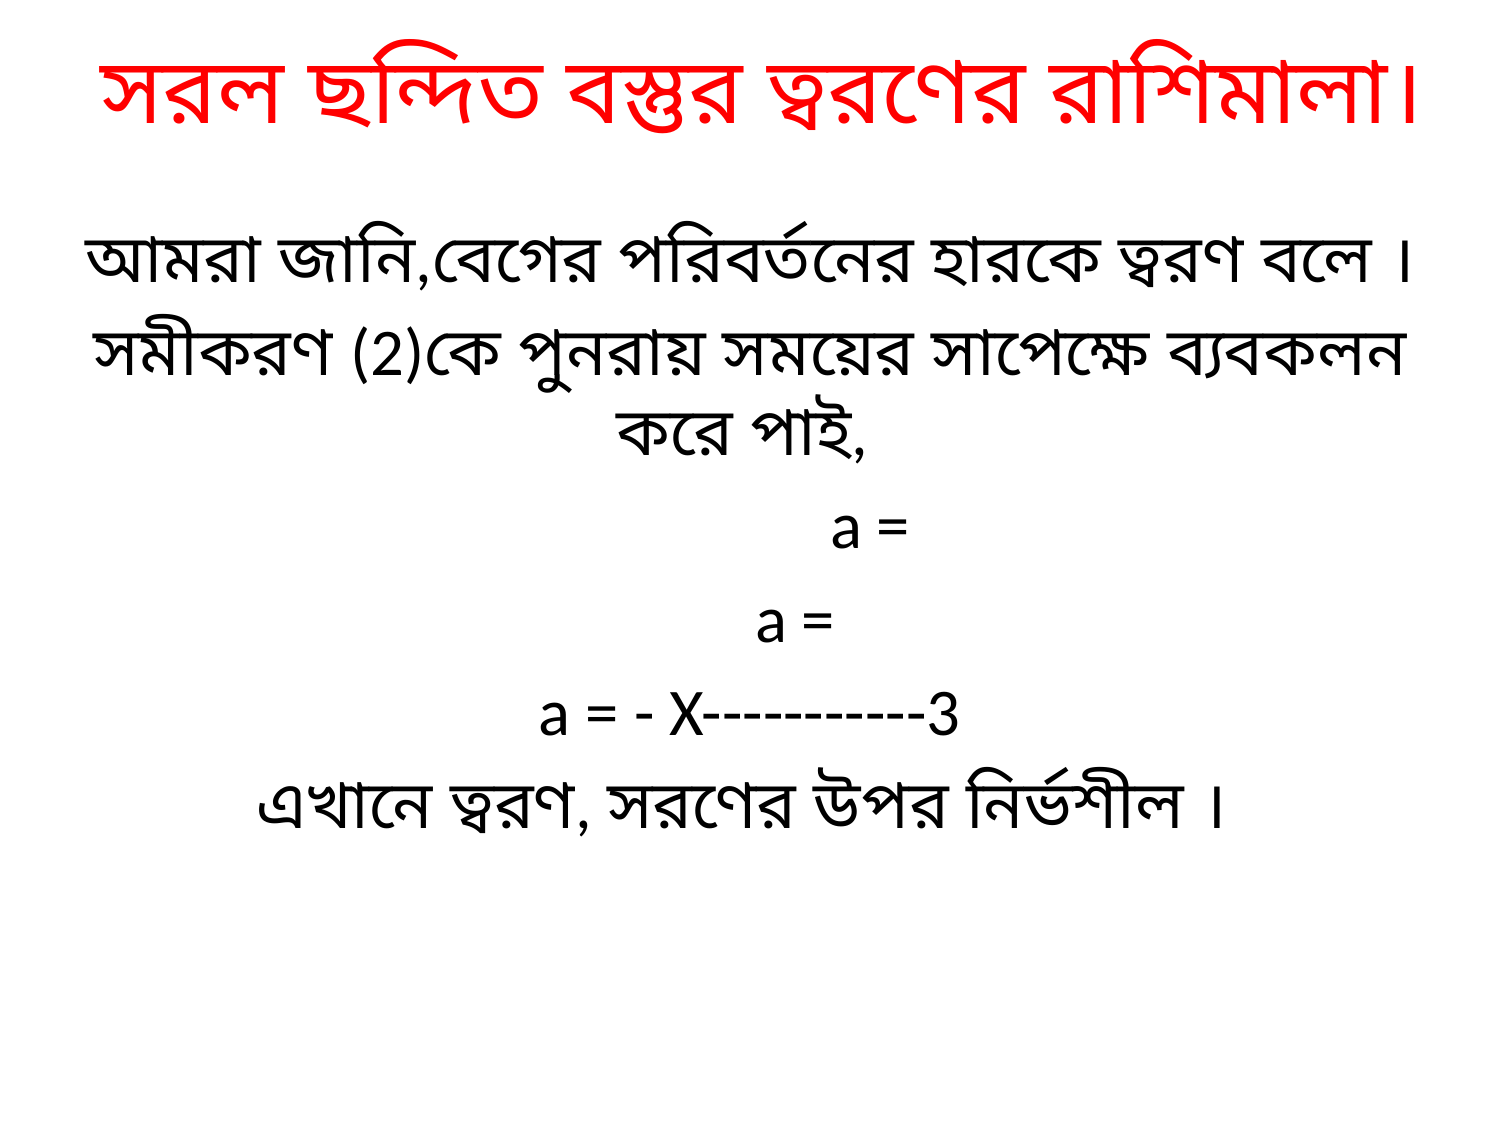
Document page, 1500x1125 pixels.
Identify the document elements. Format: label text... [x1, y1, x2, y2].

title সরল ছন্দিত বস্তুর ত্বরণের রাশিমালা। [41, 1, 1483, 173]
